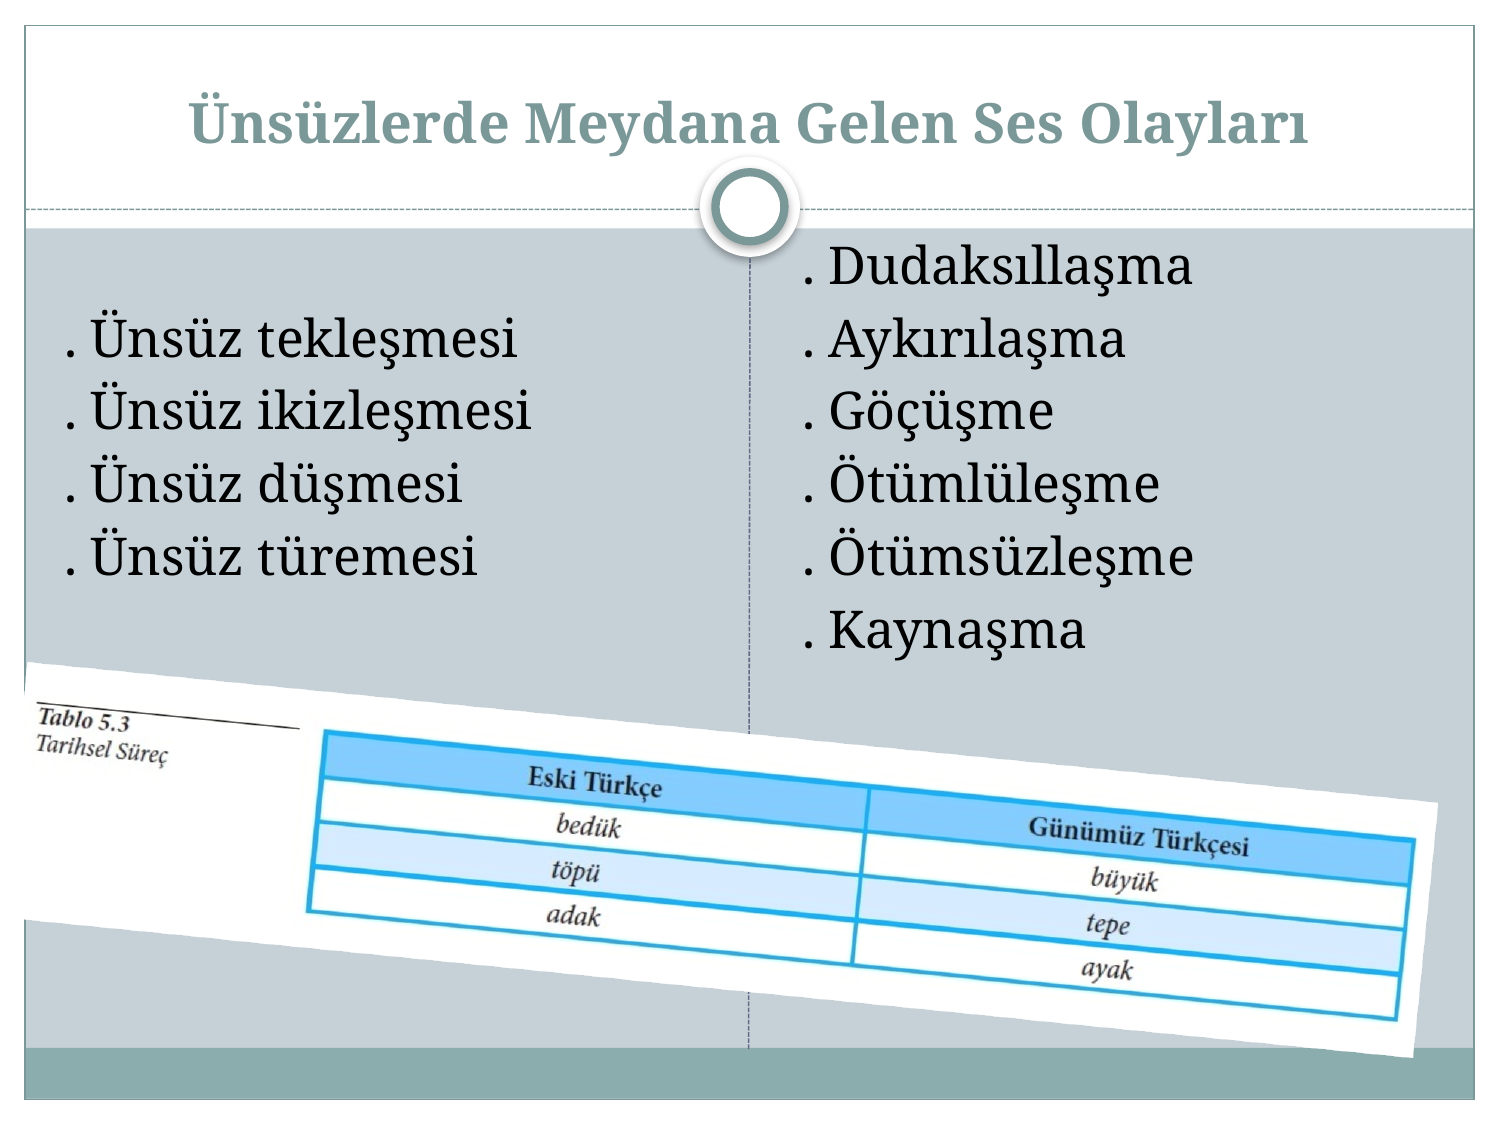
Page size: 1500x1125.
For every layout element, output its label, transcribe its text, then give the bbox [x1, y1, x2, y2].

title Ünsüzlerde Meydana Gelen Ses Olayları [49, 37, 1450, 162]
list . Dudaksıllaşma . Aykırılaşma . Göçüşme . Ötümlüleşme . Ötümsüzleşme . Kaynaşma [787, 224, 1450, 993]
picture [3, 663, 1437, 1057]
list . Ünsüz tekleşmesi . Ünsüz ikizleşmesi . Ünsüz düşmesi . Ünsüz türemesi [49, 224, 712, 728]
